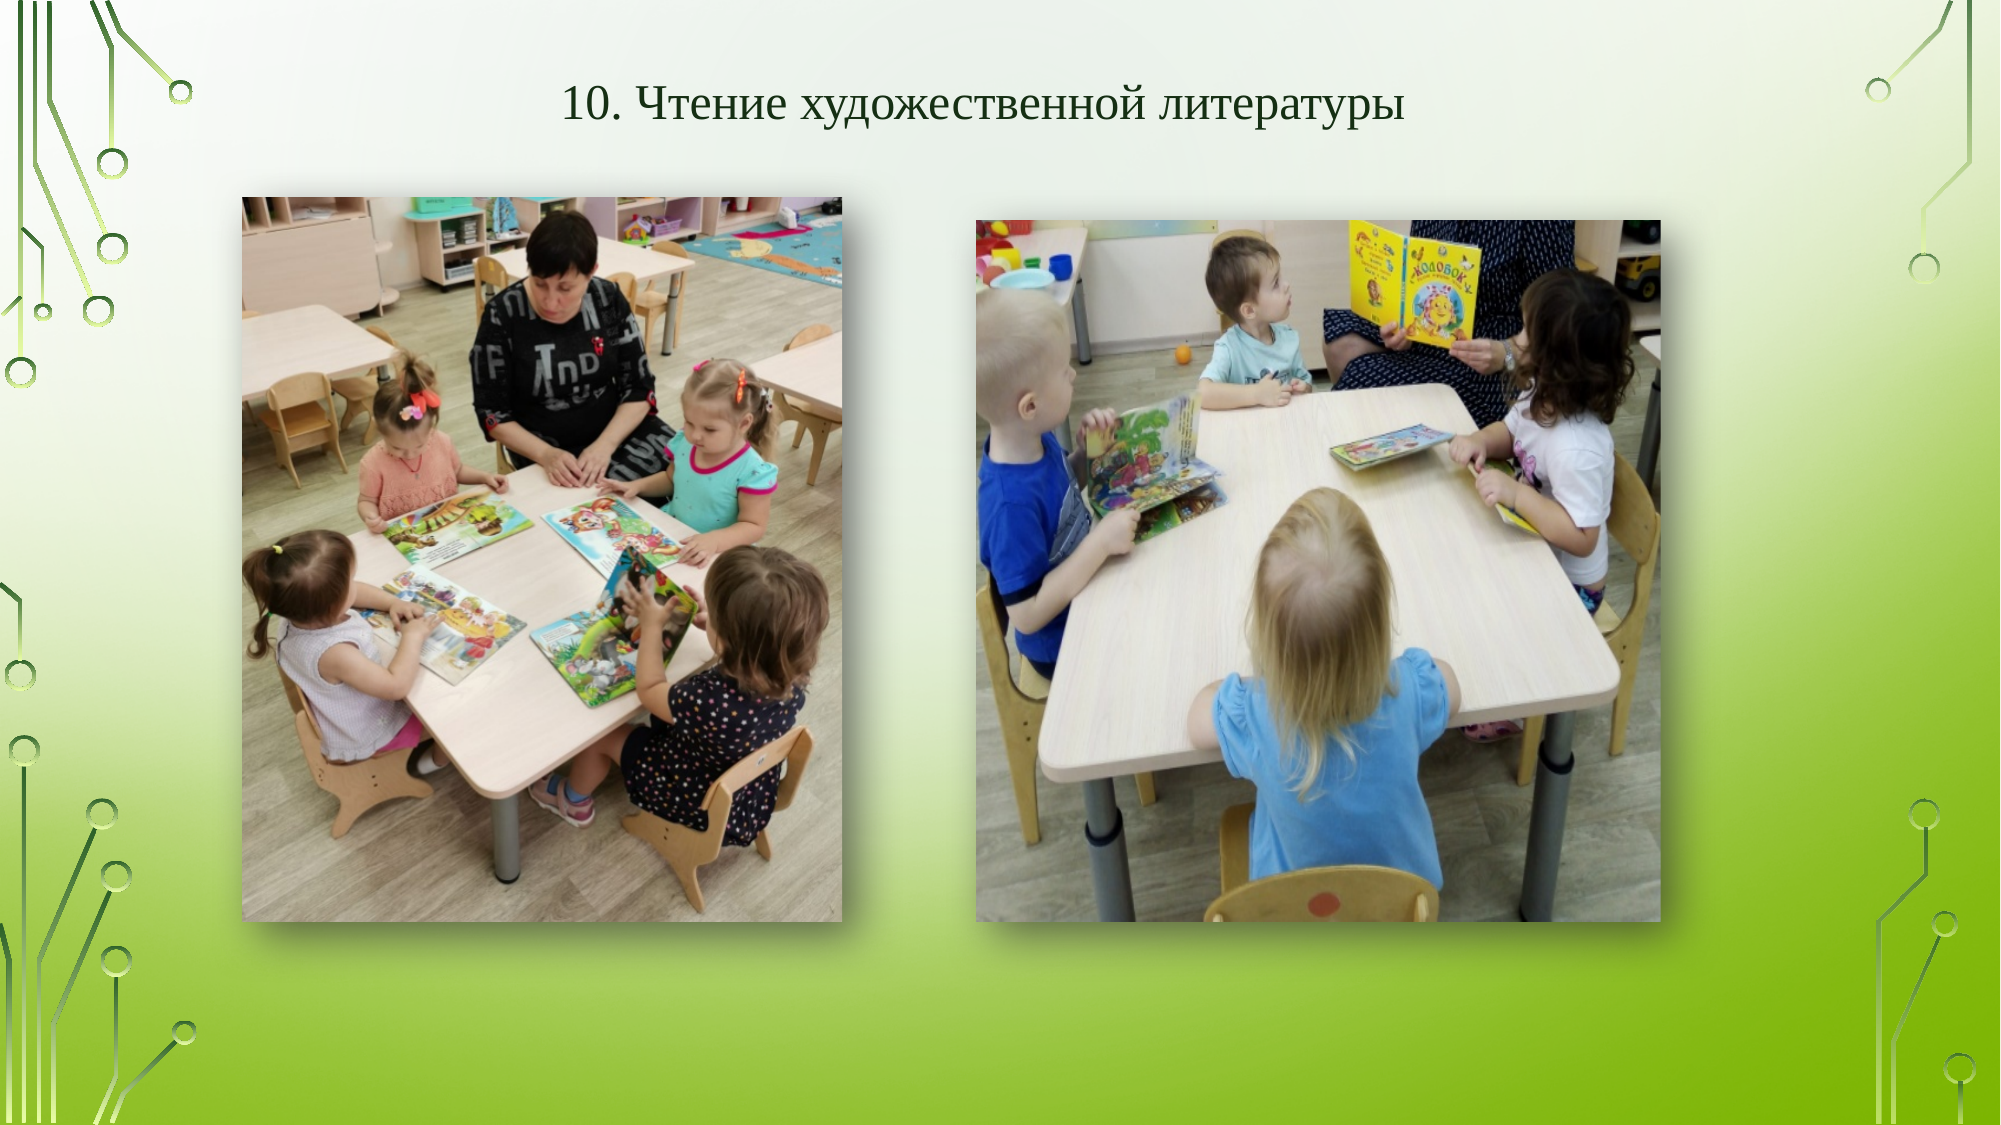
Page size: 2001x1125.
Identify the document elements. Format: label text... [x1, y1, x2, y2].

picture [241, 196, 843, 922]
text_box 10. Чтение художественной литературы [482, 18, 1483, 137]
picture [975, 220, 1661, 922]
